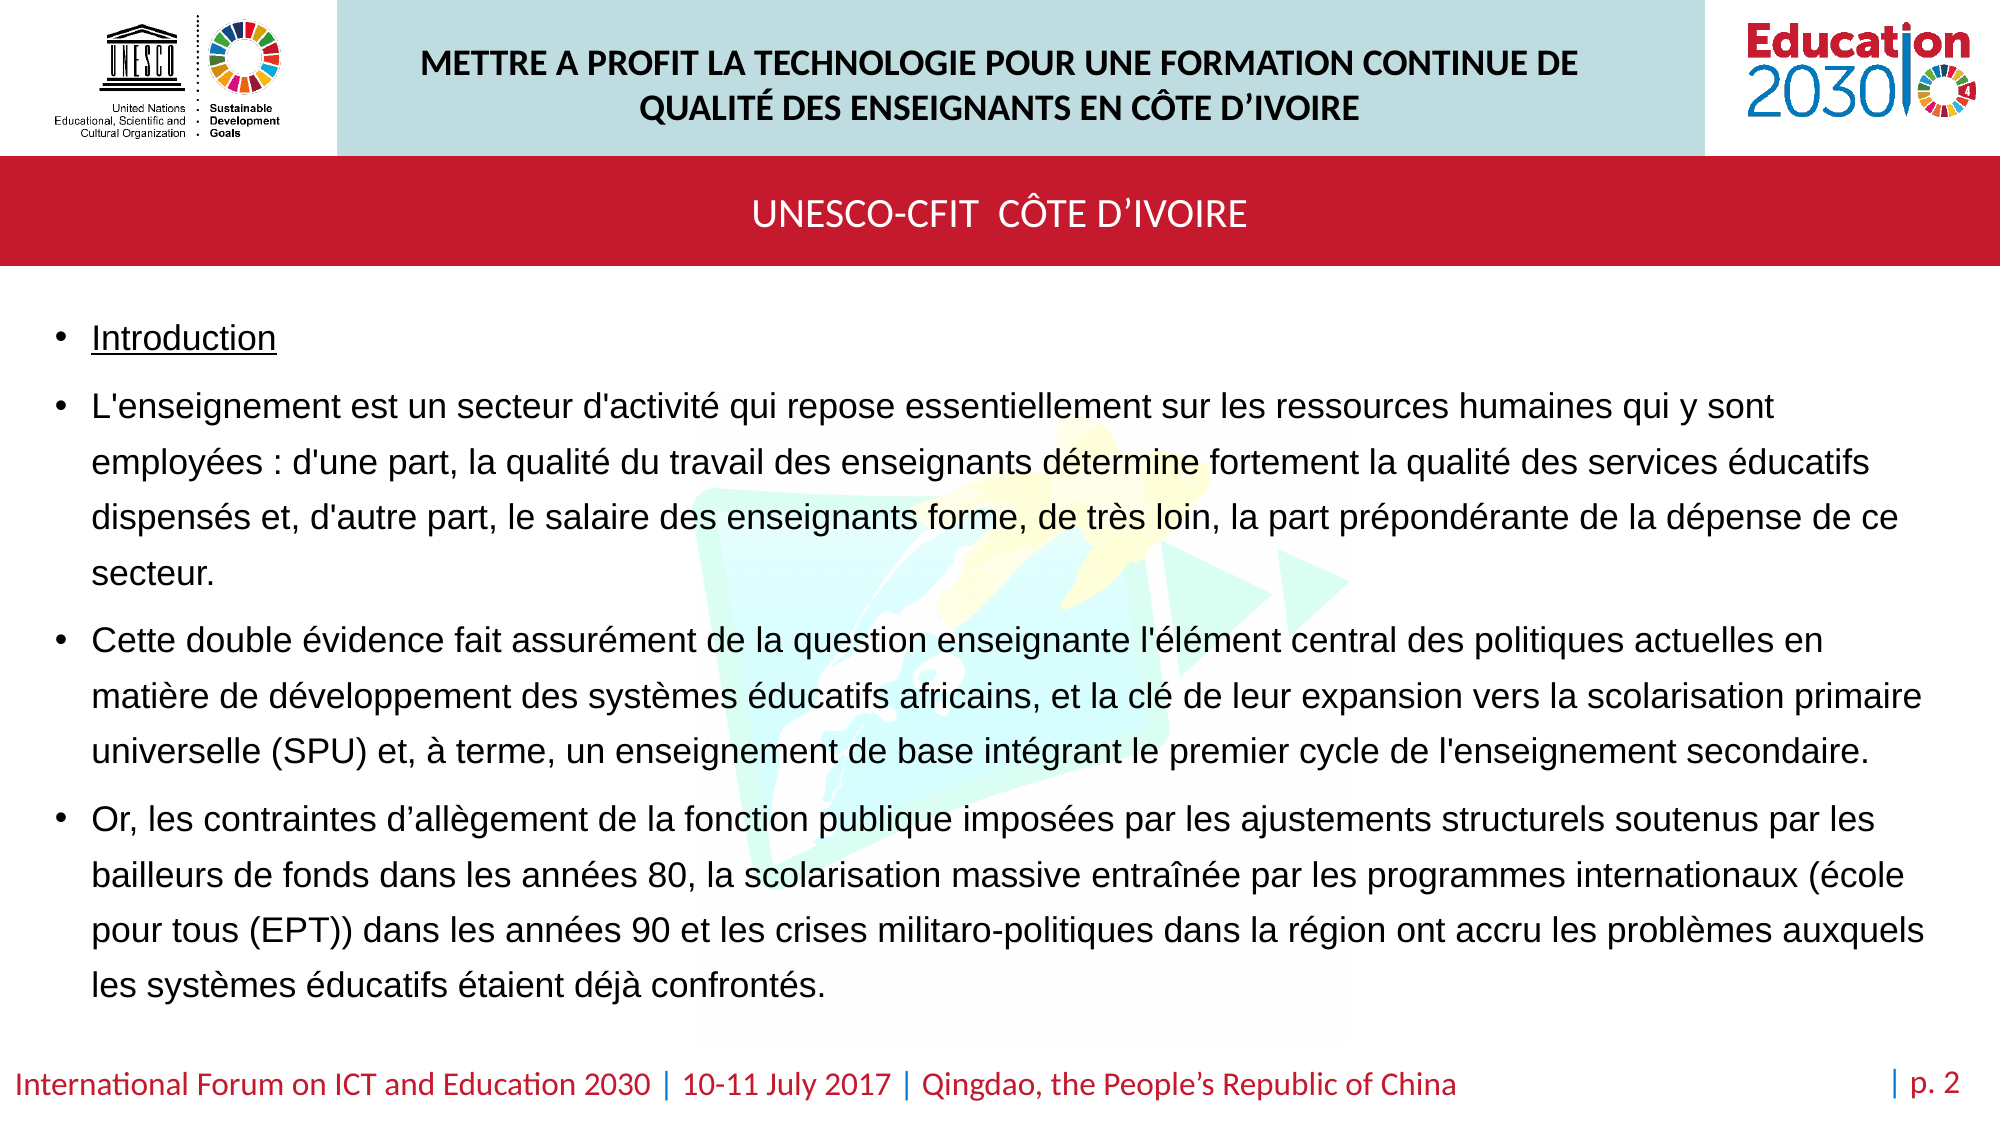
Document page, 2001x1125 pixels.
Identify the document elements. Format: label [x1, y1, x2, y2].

text_box [0, 0, 2000, 1111]
